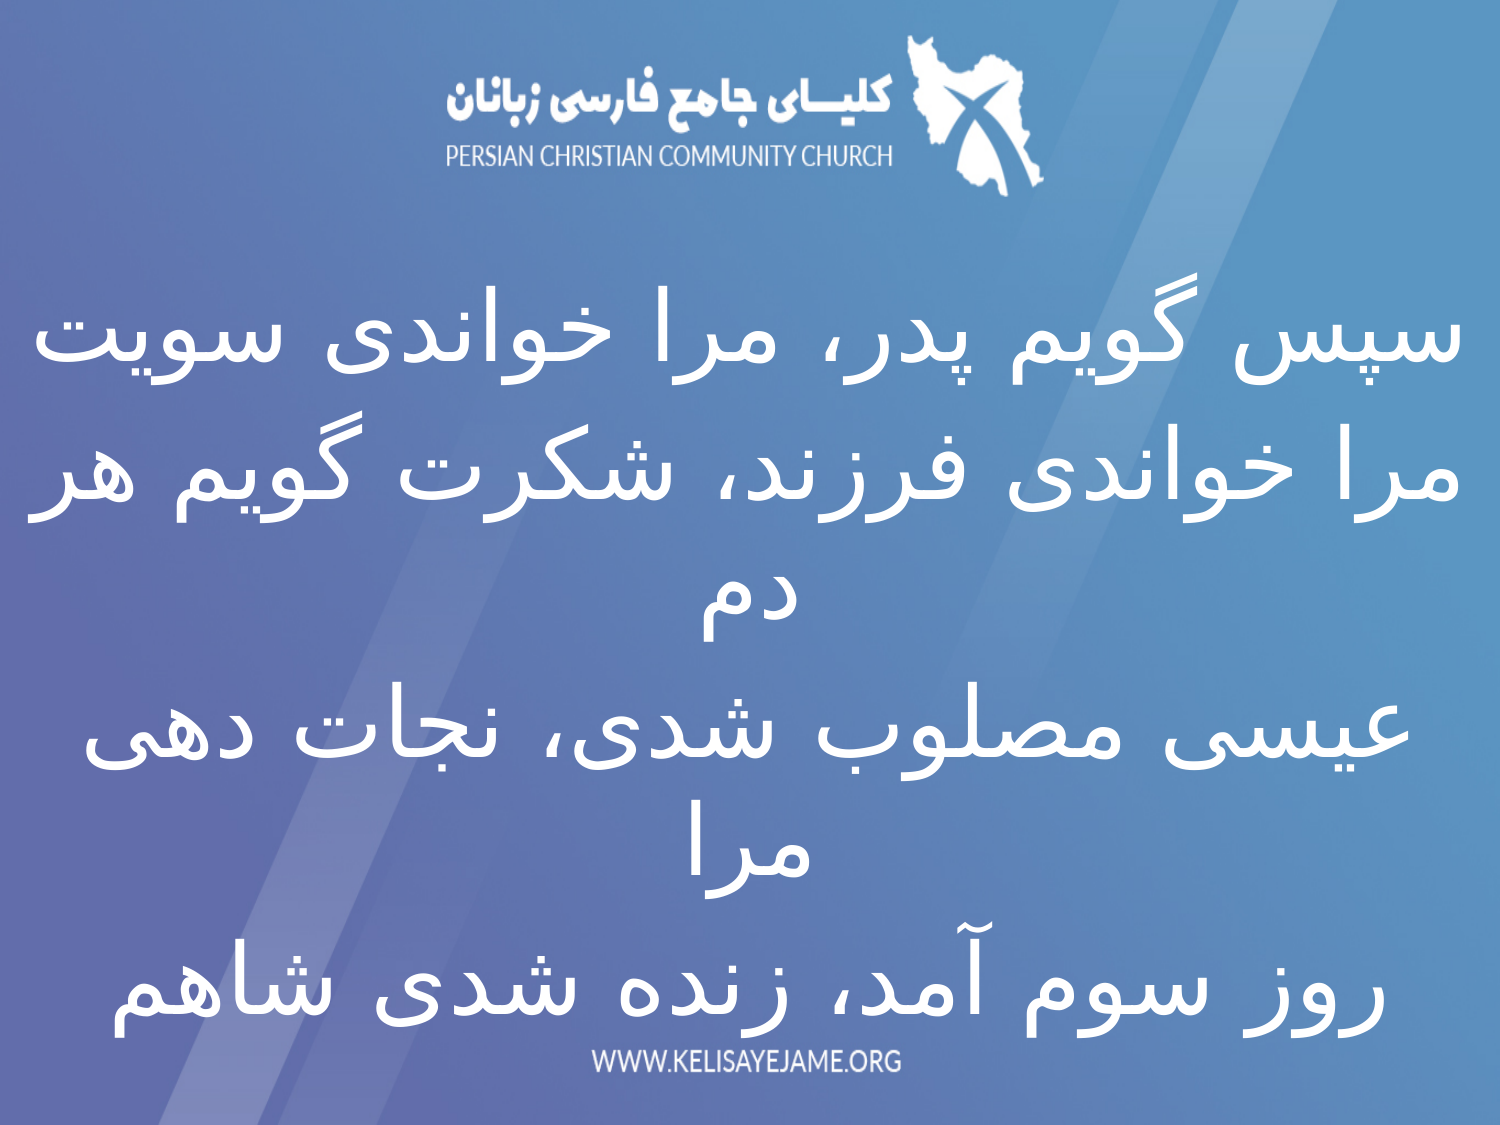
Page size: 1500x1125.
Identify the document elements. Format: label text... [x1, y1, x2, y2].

subtitle سپس گویم پدر، مرا خواندی سویت مرا خواندی فرزند، شکرت گویم هر دم عیسی مصلوب شدى، نجات دهی مرا روز سوم آمد، زنده شدی شاهم [0, 0, 1500, 1125]
